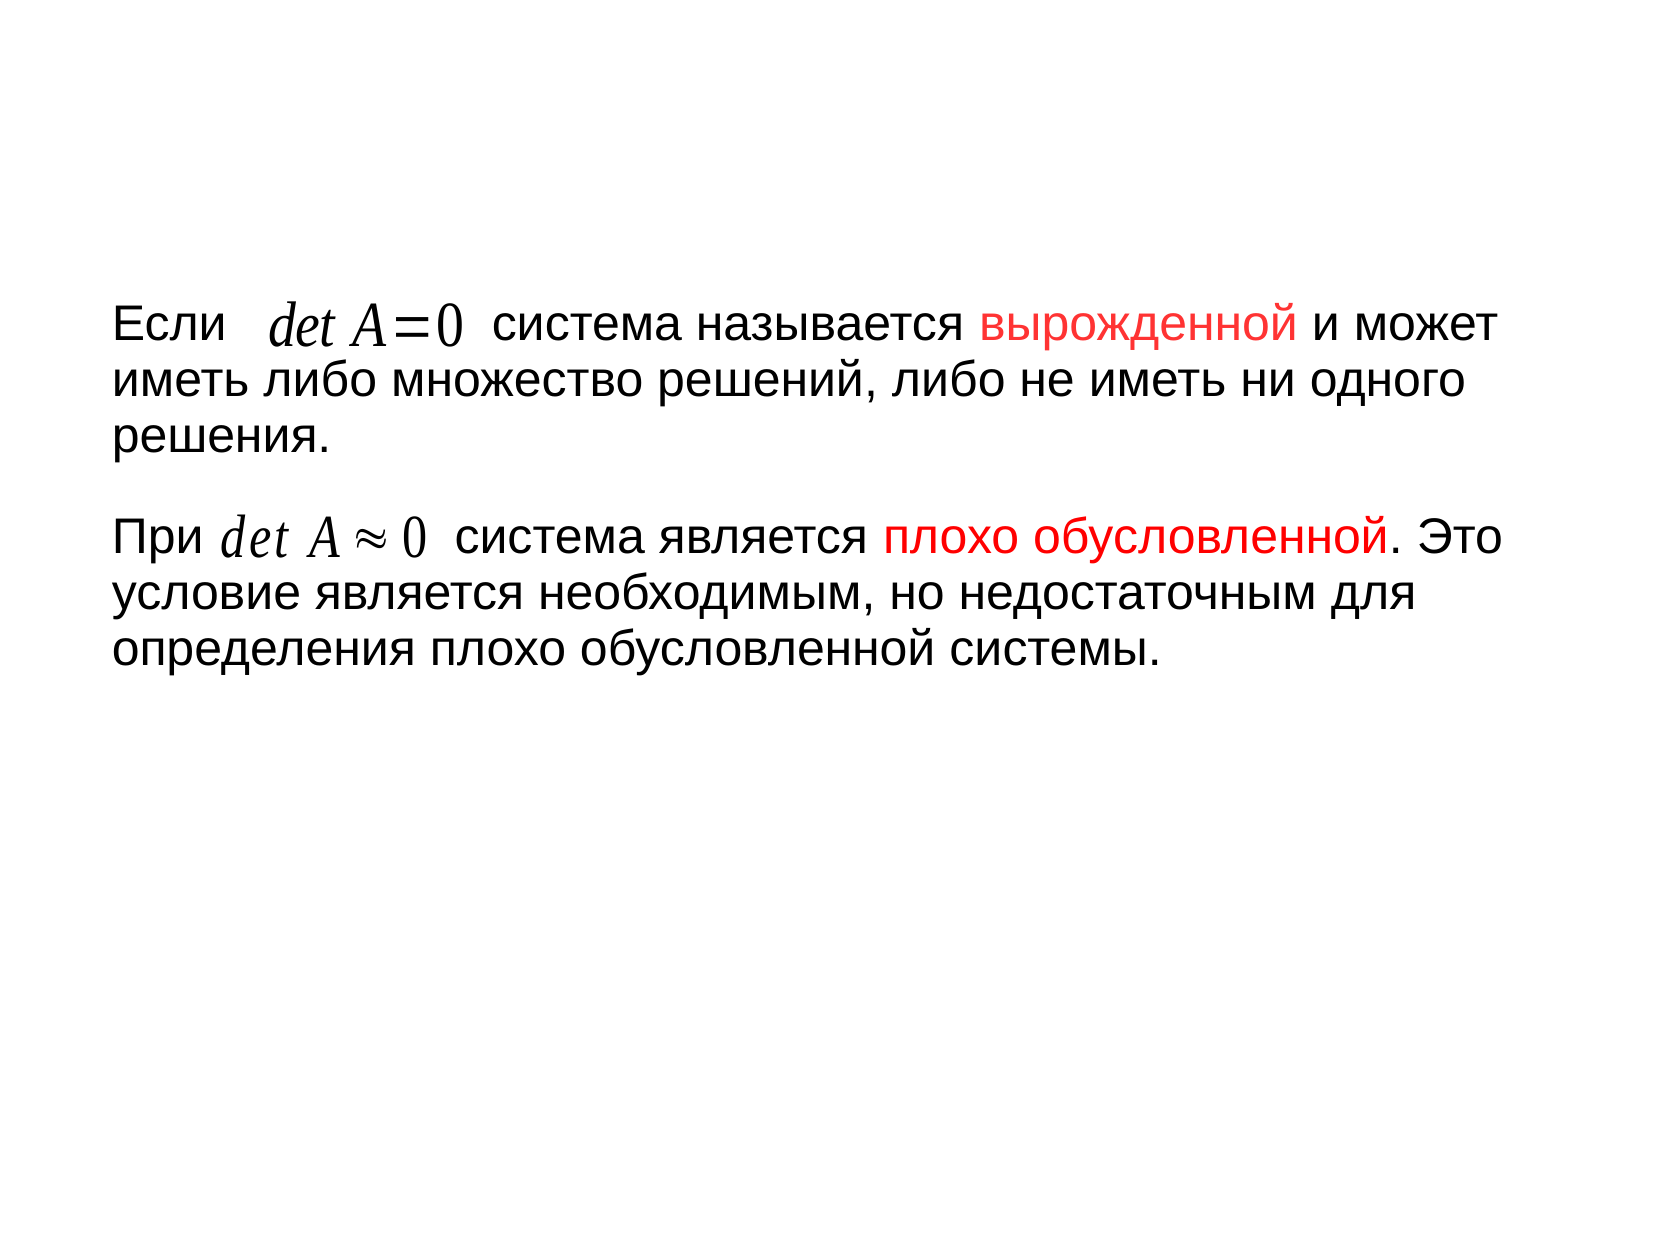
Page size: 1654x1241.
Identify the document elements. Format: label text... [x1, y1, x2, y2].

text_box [254, 289, 520, 444]
text_box Если система называется вырожденной и может иметь либо множество решений, либо не иметь ни одного решения. При система является плохо обусловленной. Это условие является необходимым, но недостаточным для определения плохо обусловленной системы. [97, 285, 1589, 708]
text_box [205, 503, 449, 585]
